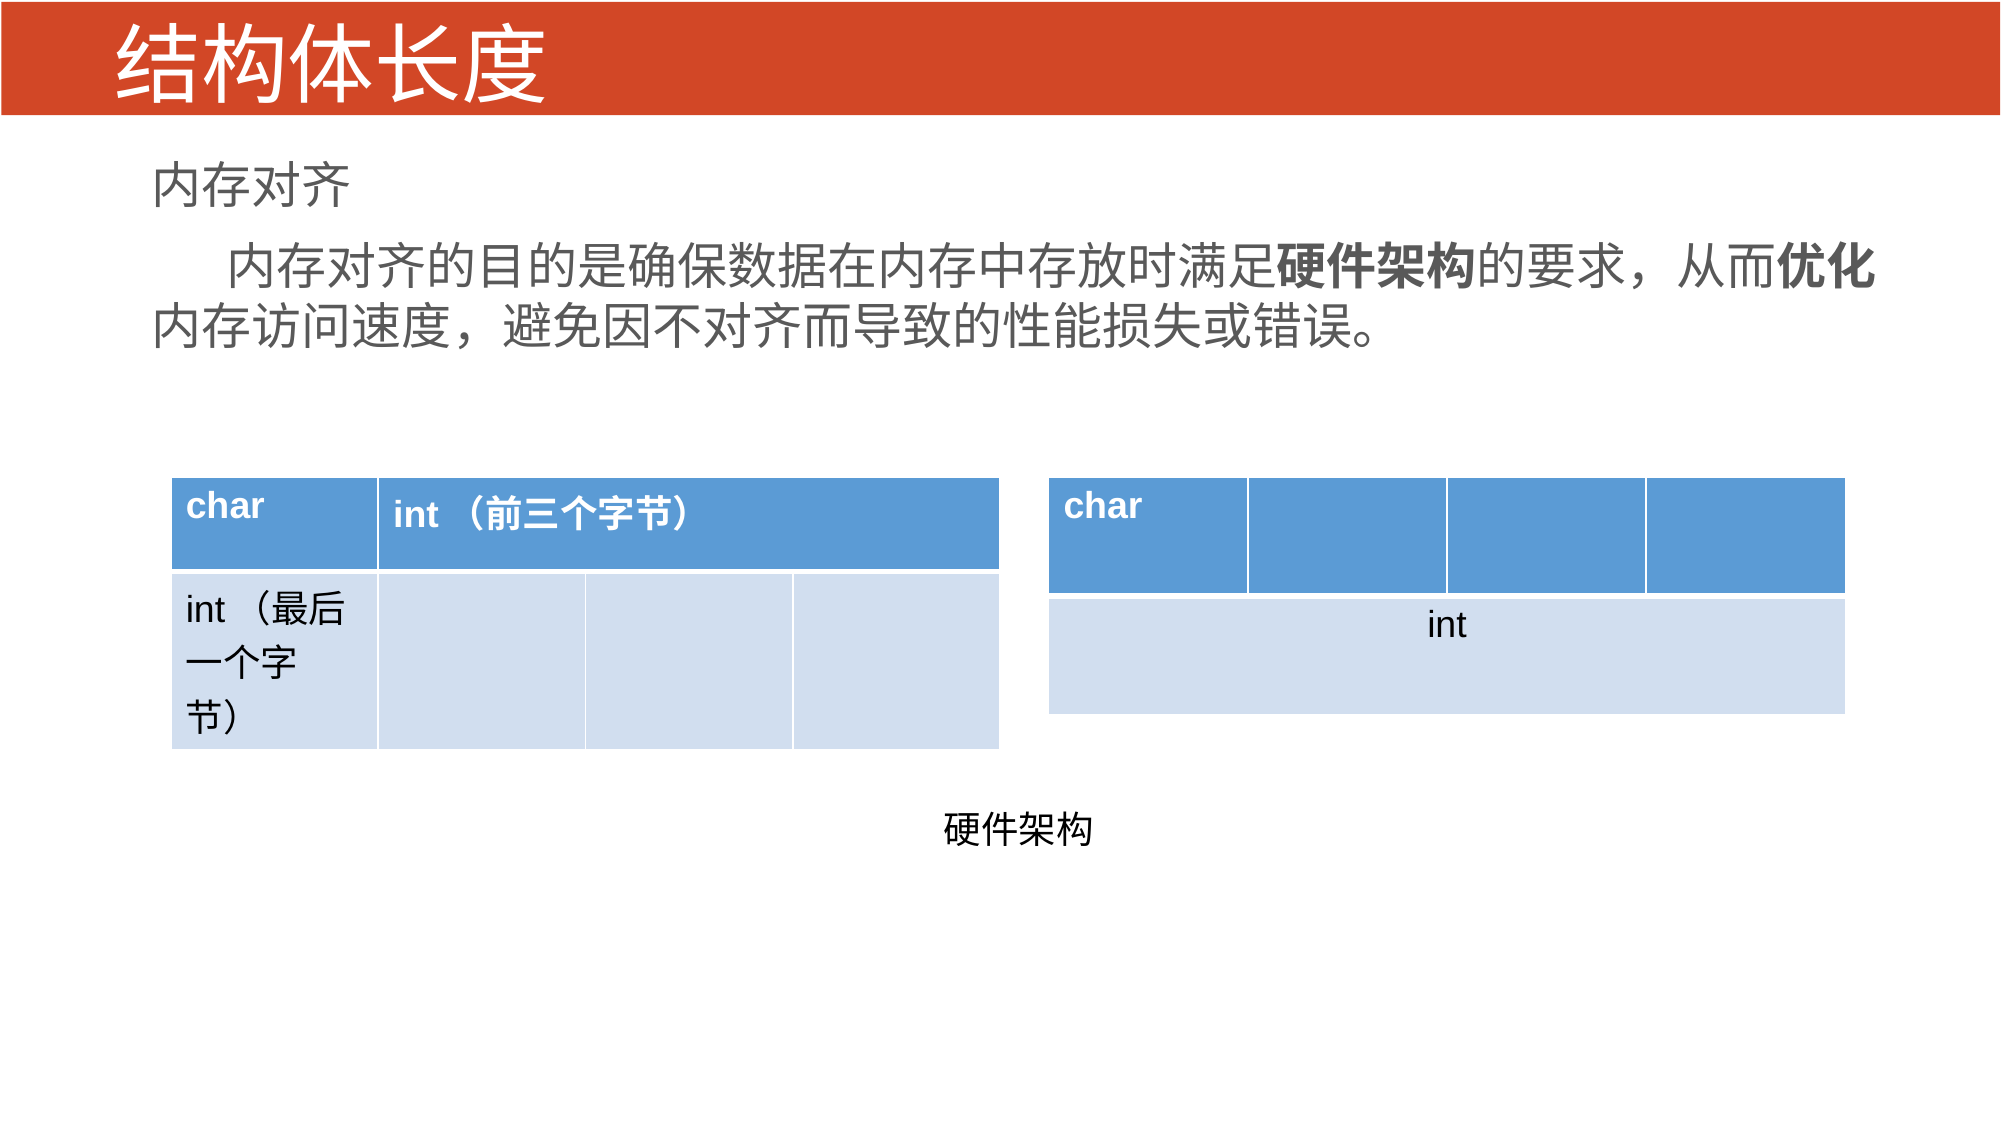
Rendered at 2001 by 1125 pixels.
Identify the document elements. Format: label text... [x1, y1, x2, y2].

table_header char [1049, 478, 1247, 593]
list 内存对齐 内存对齐的目的是确保数据在内存中存放时满足硬件架构的要求，从而优化内存访问速度，避免因不对齐而导致的性能损失或错误。 [61, 146, 1939, 1056]
text_box 硬件架构 [929, 798, 1131, 859]
table_header [1448, 478, 1645, 593]
table_cell [379, 574, 585, 749]
table_header [1249, 478, 1446, 593]
table_cell int [1049, 599, 1845, 714]
table_cell [586, 574, 792, 749]
table_header [1647, 478, 1845, 593]
table_cell int（最后一个字节） [172, 574, 377, 749]
title 结构体长度 [99, 1, 1863, 122]
table_header char [172, 478, 377, 569]
table_header int（前三个字节） [379, 478, 999, 569]
table_cell [794, 574, 999, 749]
